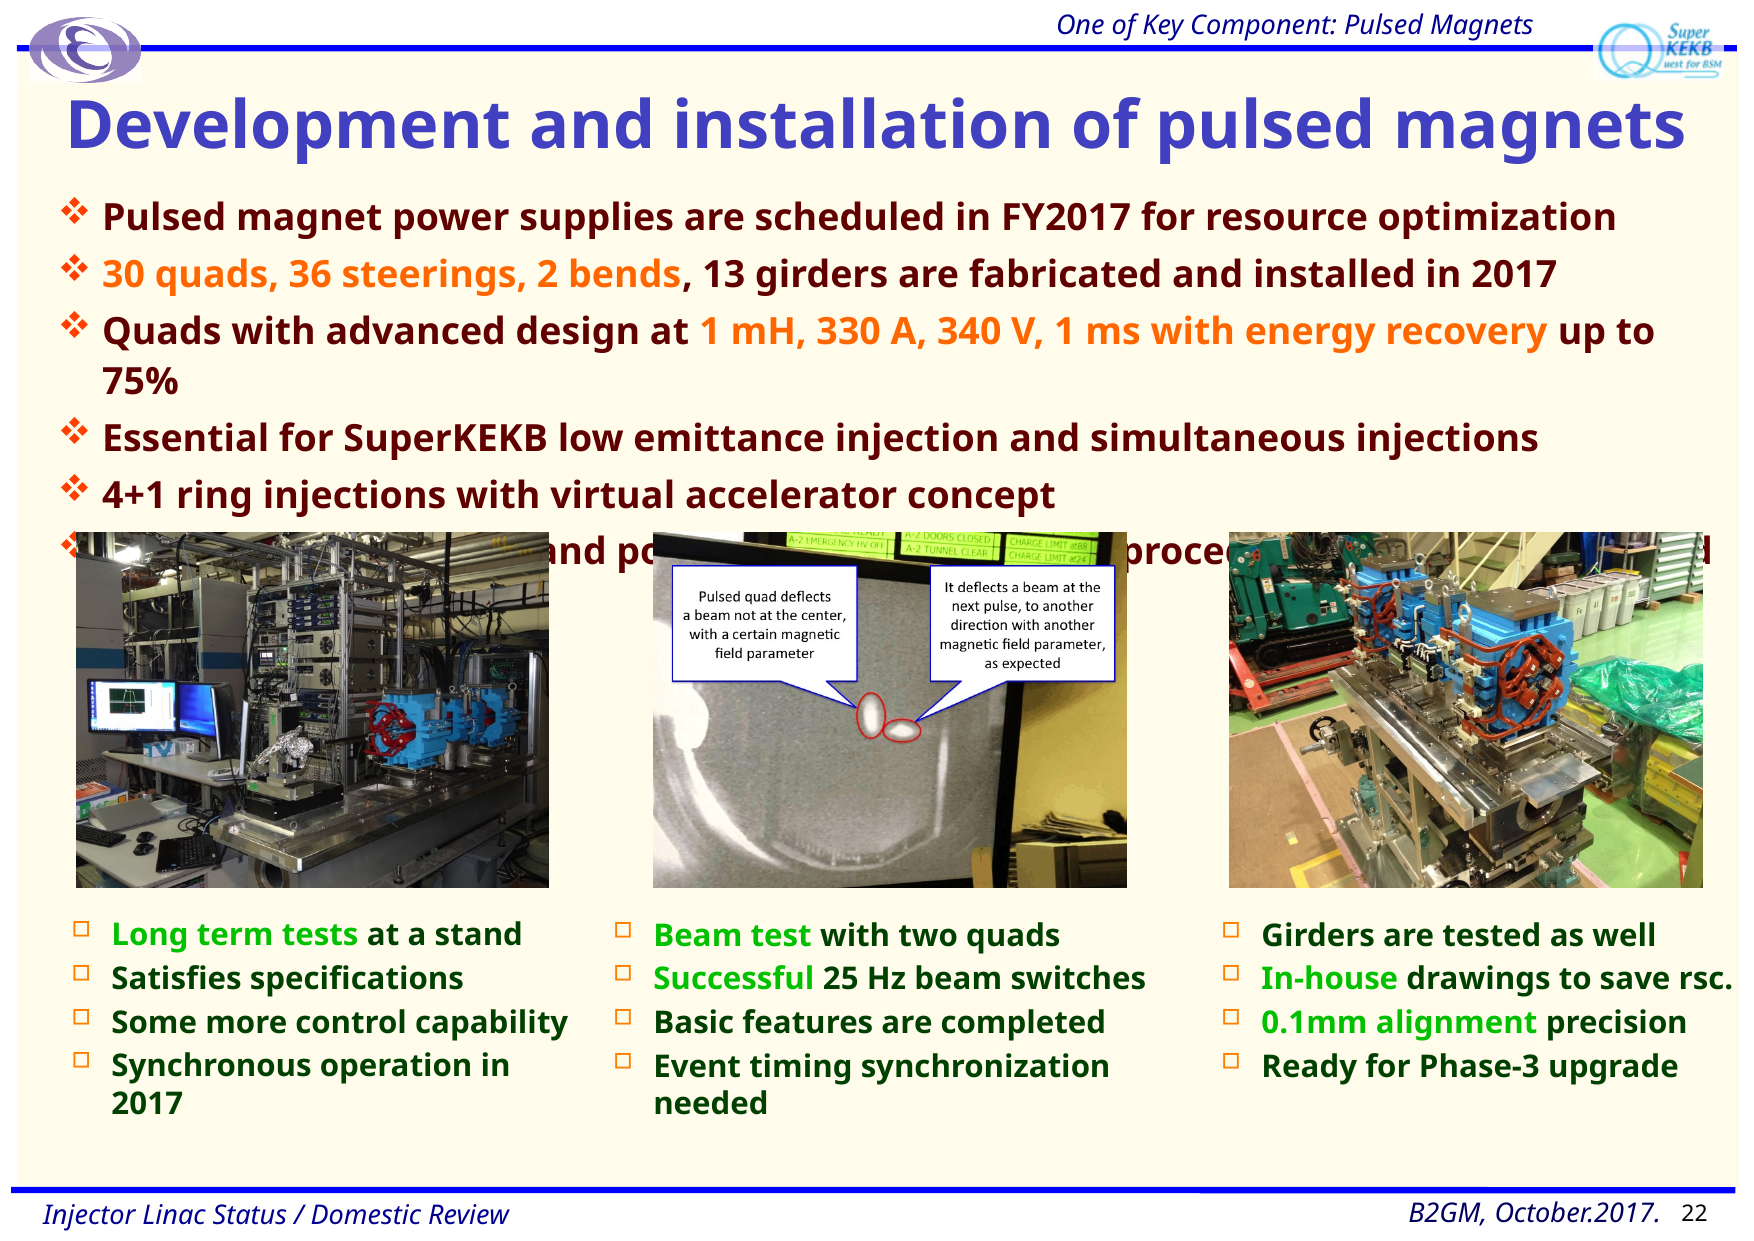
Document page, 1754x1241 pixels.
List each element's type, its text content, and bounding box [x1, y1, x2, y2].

slide_number 22 [1621, 1189, 1725, 1232]
title Positron Source status [29, 52, 141, 63]
table_cell 25 / 50 Hz [1593, 20, 1724, 45]
text_box One of Key Component: Pulsed Magnets [948, 0, 1550, 48]
text_box Beam test with two quads Successful 25 Hz beam switches Basic features are completed Event timing synchronization needed [589, 906, 1197, 1104]
picture [76, 532, 549, 888]
picture [1229, 532, 1703, 888]
picture [653, 532, 1127, 888]
text_box Girders are tested as well In-house drawings to save rsc. 0.1mm alignment precision Ready for Phase-3 upgrade [1197, 906, 1754, 1104]
title Positron Source status [29, 17, 141, 45]
title Development and installation of pulsed magnets [26, 63, 1727, 180]
list Pulsed magnet power supplies are scheduled in FY2017 for resource optimization 30 quads, 36 steerings, 2 bends, 13 girders are fabricated and installed in 2017 Quads with advanced design at 1 mH, 330 A, 340 V, 1 ms with energy recovery up to 75% Essential for SuperKEKB low emittance injection and simultaneous injections 4+1 ring injections with virtual accelerator concept Risks against schedule and possible backup operation procedure are also investigated On going as expected, with long-term test in September for a month [26, 180, 1754, 624]
text_box Long term tests at a stand Satisfies specifications Some more control capability Synchronous operation in 2017 [47, 906, 589, 1103]
